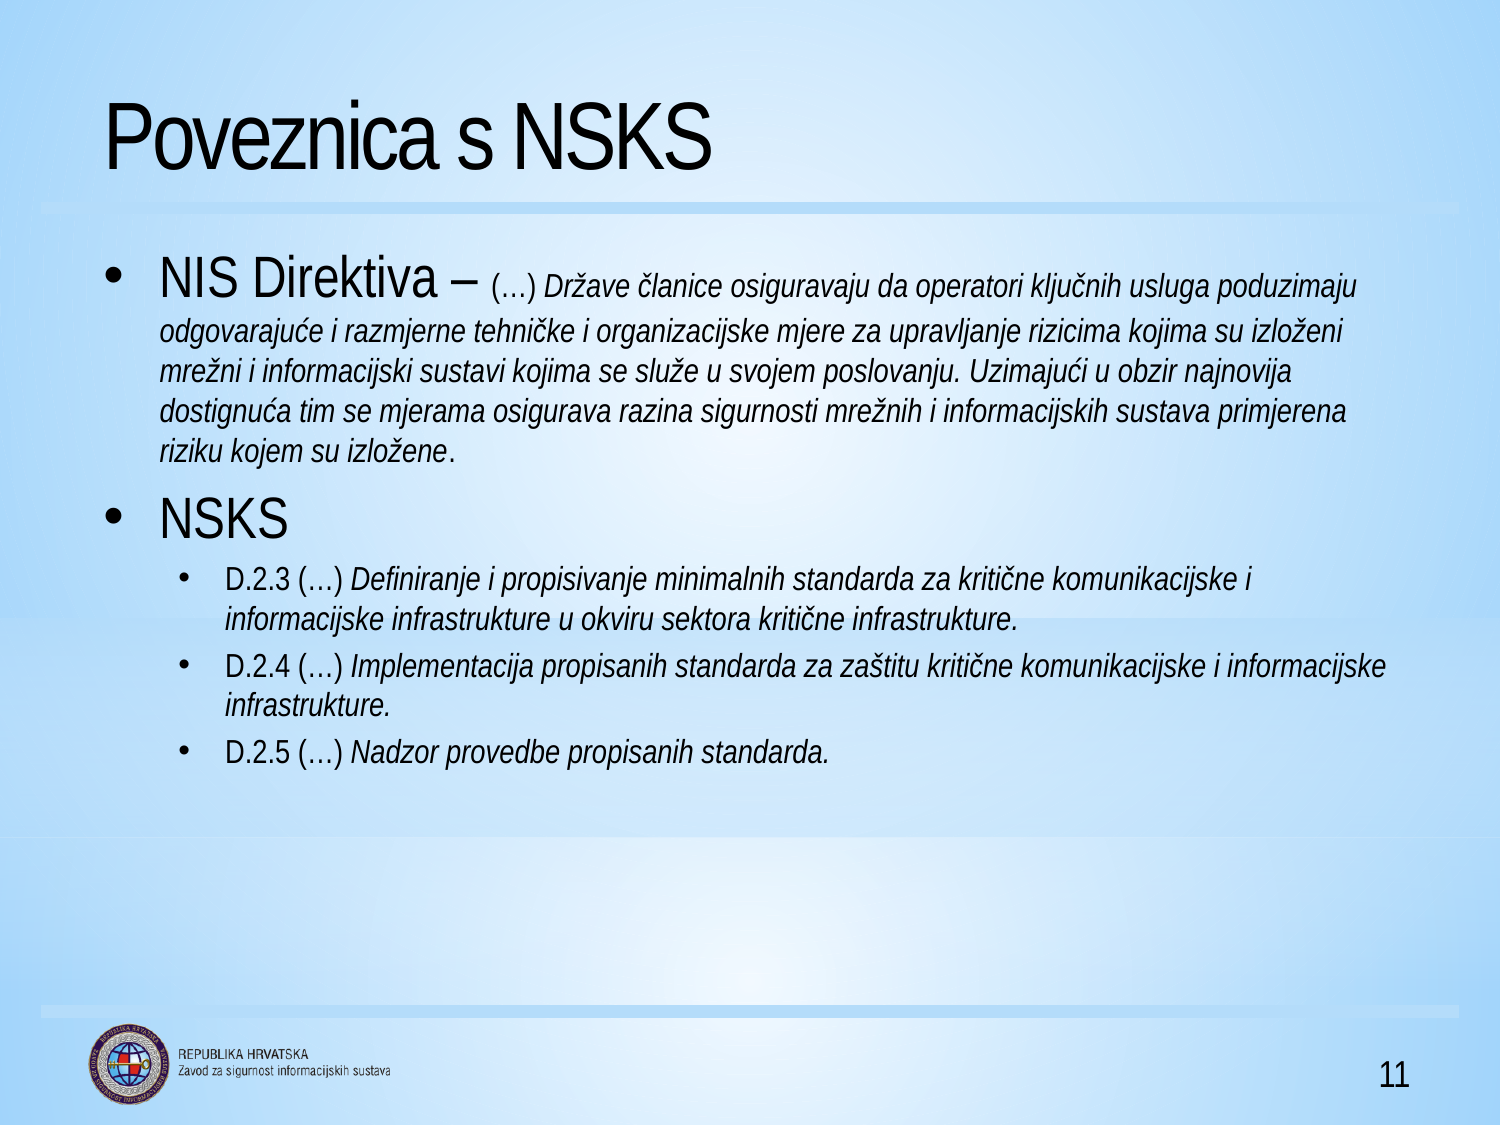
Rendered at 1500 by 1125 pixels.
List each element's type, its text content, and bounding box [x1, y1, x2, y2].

picture [88, 1023, 390, 1105]
title Poveznica s NSKS [88, 66, 1495, 203]
list NIS Direktiva – (…) Države članice osiguravaju da operatori ključnih usluga poduzimaju odgovarajuće i razmjerne tehničke i organizacijske mjere za upravljanje rizicima kojima su izloženi mrežni i informacijski sustavi kojima se služe u svojem poslovanju. Uzimajući u obzir najnovija dostignuća tim se mjerama osigurava razina sigurnosti mrežnih i informacijskih sustava primjerena riziku kojem su izložene. NSKS D.2.3 (…) Definiranje i propisivanje minimalnih standarda za kritične komunikacijske i informacijske infrastrukture u okviru sektora kritične infrastrukture. D.2.4 (…) Implementacija propisanih standarda za zaštitu kritične komunikacijske i informacijske infrastrukture. D.2.5 (…) Nadzor provedbe propisanih standarda. [88, 231, 1424, 988]
slide_number 11 [1074, 1042, 1425, 1103]
